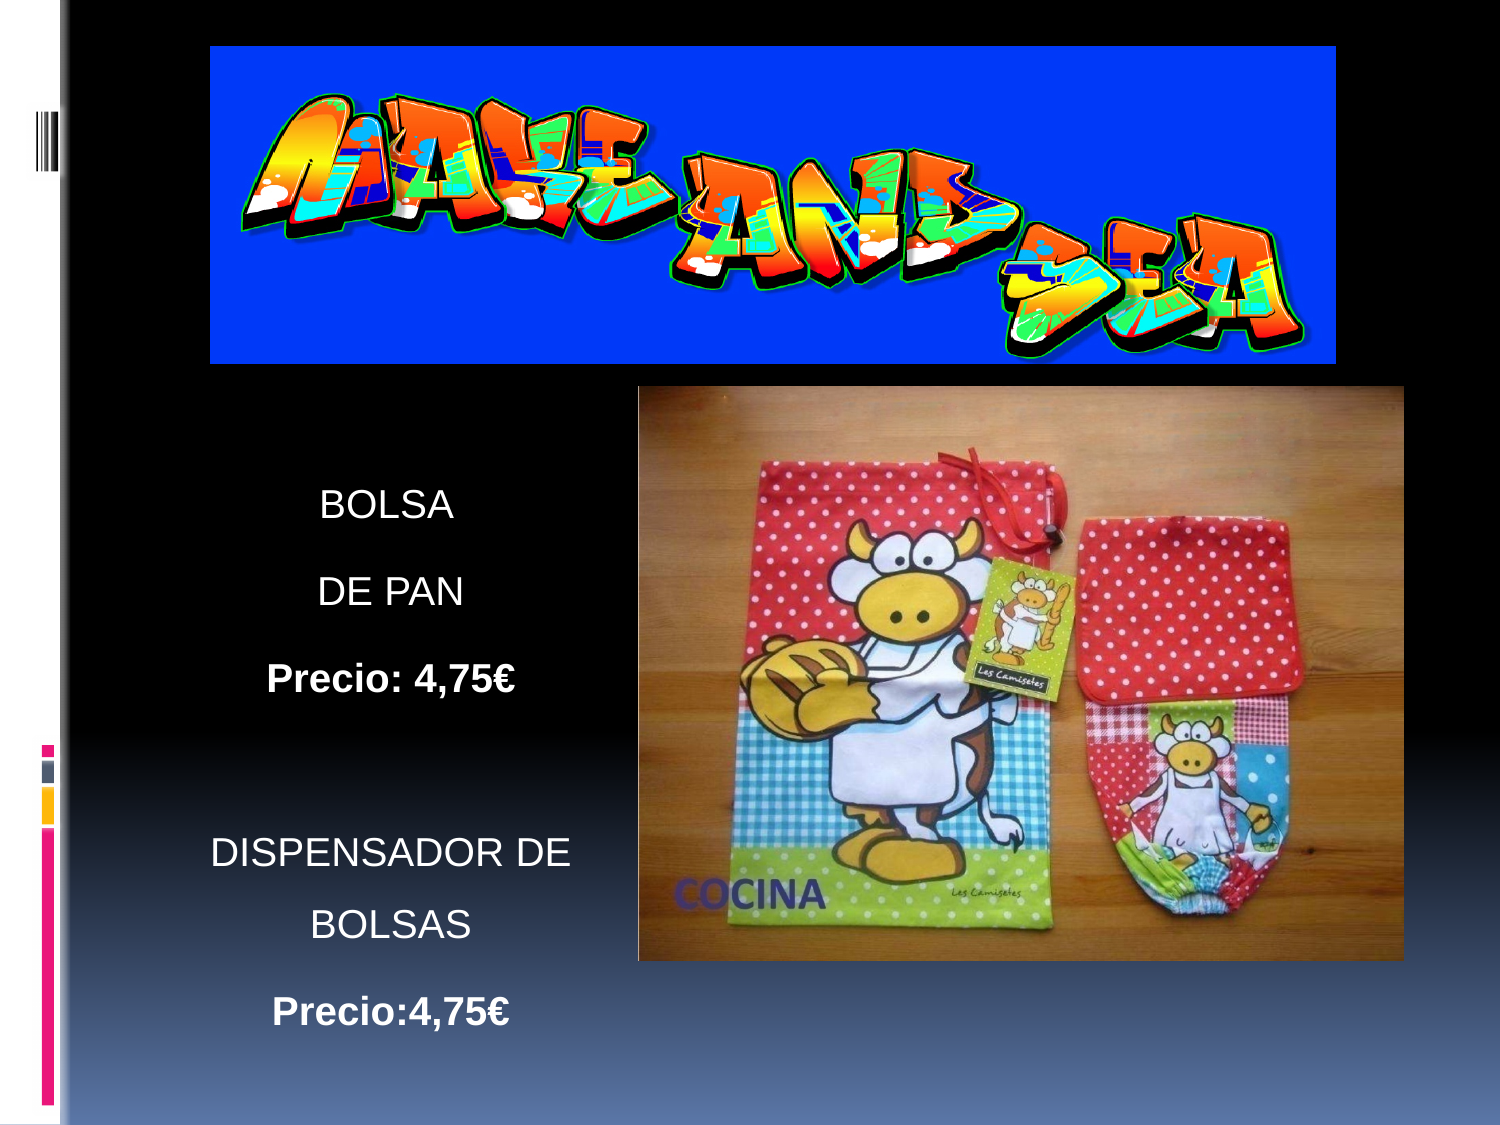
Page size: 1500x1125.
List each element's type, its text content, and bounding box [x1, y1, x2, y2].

list BOLSA DE PAN Precio: 4,75€ DISPENSADOR DE BOLSAS Precio:4,75€ [164, 316, 610, 1043]
picture [210, 46, 1337, 364]
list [637, 386, 1405, 962]
